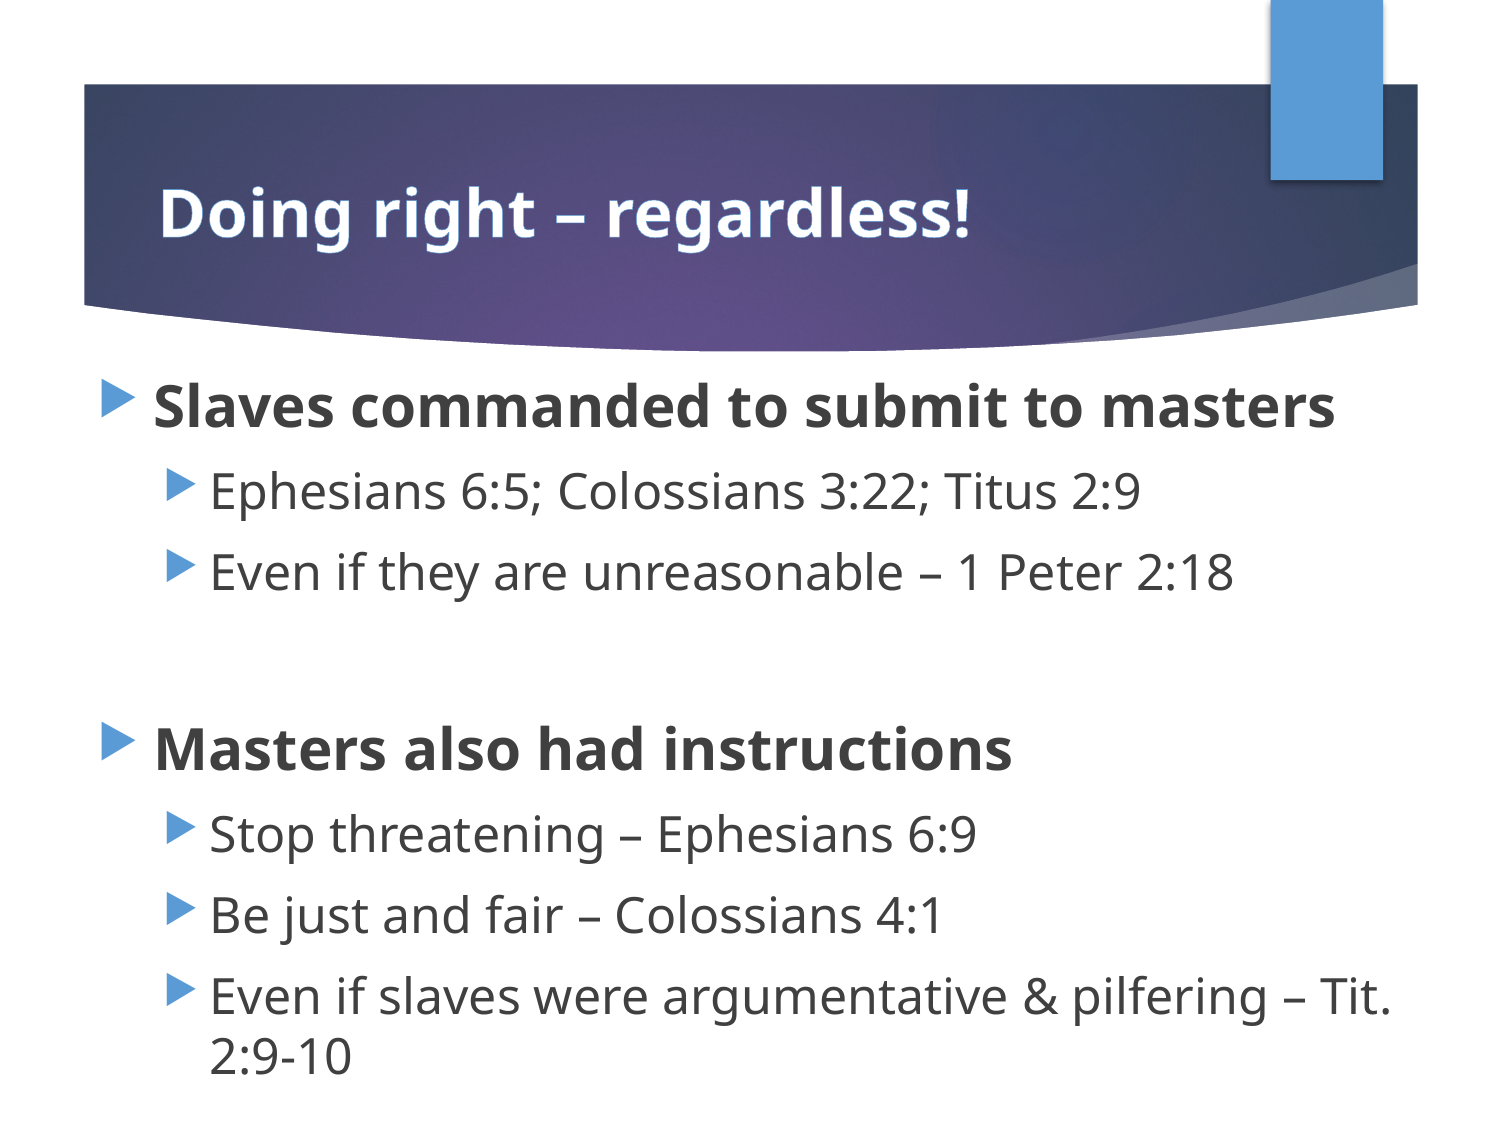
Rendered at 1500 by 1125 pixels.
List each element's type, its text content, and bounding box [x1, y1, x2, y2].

list Slaves commanded to submit to masters Ephesians 6:5; Colossians 3:22; Titus 2:9 Even if they are unreasonable – 1 Peter 2:18 Masters also had instructions Stop threatening – Ephesians 6:9 Be just and fair – Colossians 4:1 Even if slaves were argumentative & pilfering – Tit. 2:9-10 [82, 361, 1500, 1125]
title Doing right – regardless! [142, 152, 1183, 269]
